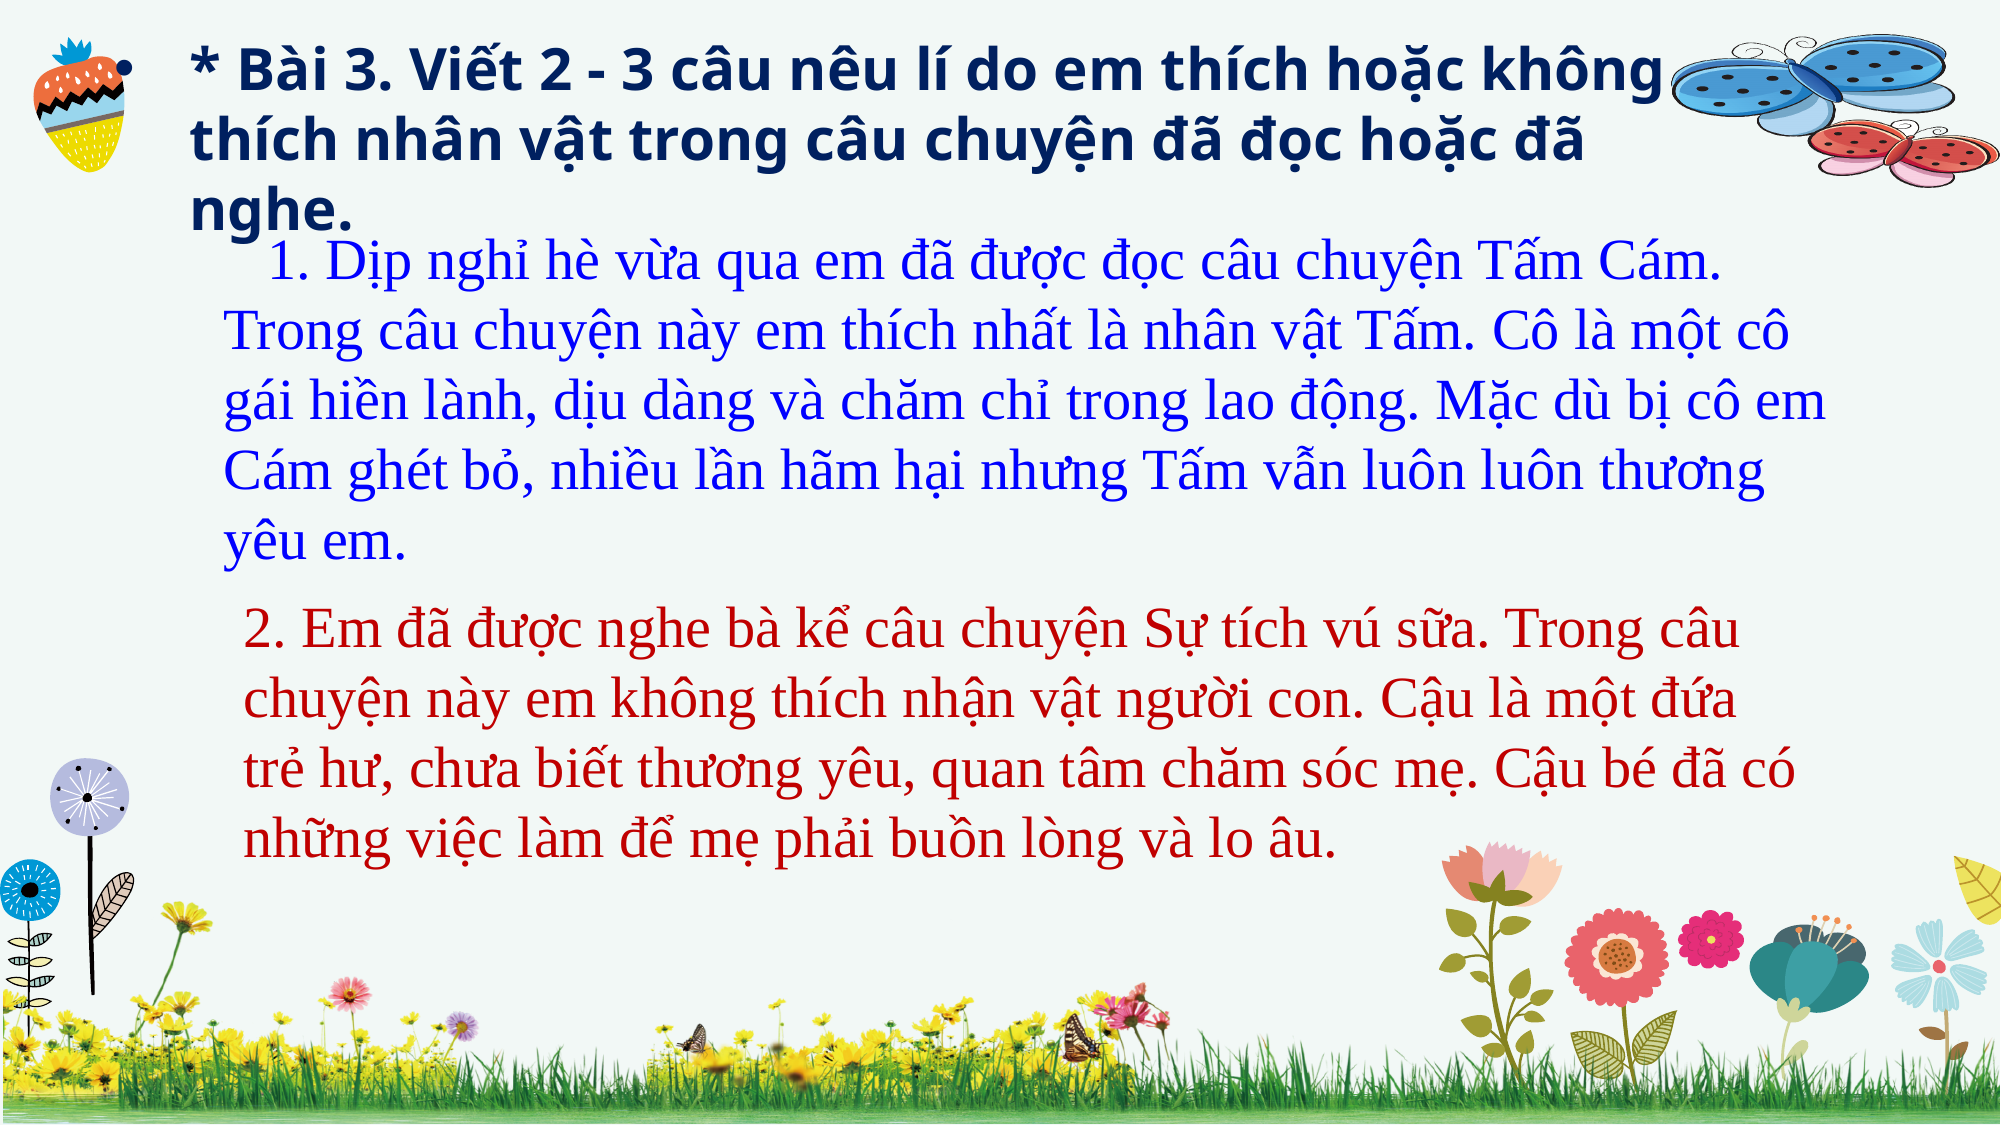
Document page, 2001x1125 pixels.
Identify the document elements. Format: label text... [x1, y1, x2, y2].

picture [1671, 34, 2000, 188]
picture [0, 758, 2000, 1124]
picture [33, 37, 125, 173]
text_box 1. Dịp nghỉ hè vừa qua em đã được đọc câu chuyện Tấm Cám. Trong câu chuyện này em thích nhất là nhân vật Tấm. Cô là một cô gái hiền lành, dịu dàng và chăm chỉ trong lao động. Mặc dù bị cô em Cám ghét bỏ, nhiều lần hãm hại nhưng Tấm vẫn luôn luôn thương yêu em. [208, 213, 1869, 579]
text_box 2. Em đã được nghe bà kể câu chuyện Sự tích vú sữa. Trong câu chuyện này em không thích nhận vật người con. Cậu là một đứa trẻ hư, chưa biết thương yêu, quan tâm chăm sóc mẹ. Cậu bé đã có những việc làm để mẹ phải buồn lòng và lo âu. [228, 582, 1819, 877]
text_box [1439, 841, 2000, 901]
picture [23, 884, 37, 896]
text_box * Bài 3. Viết 2 - 3 câu nêu lí do em thích hoặc không thích nhân vật trong câu chuyện đã đọc hoặc đã nghe. [99, 24, 1753, 250]
